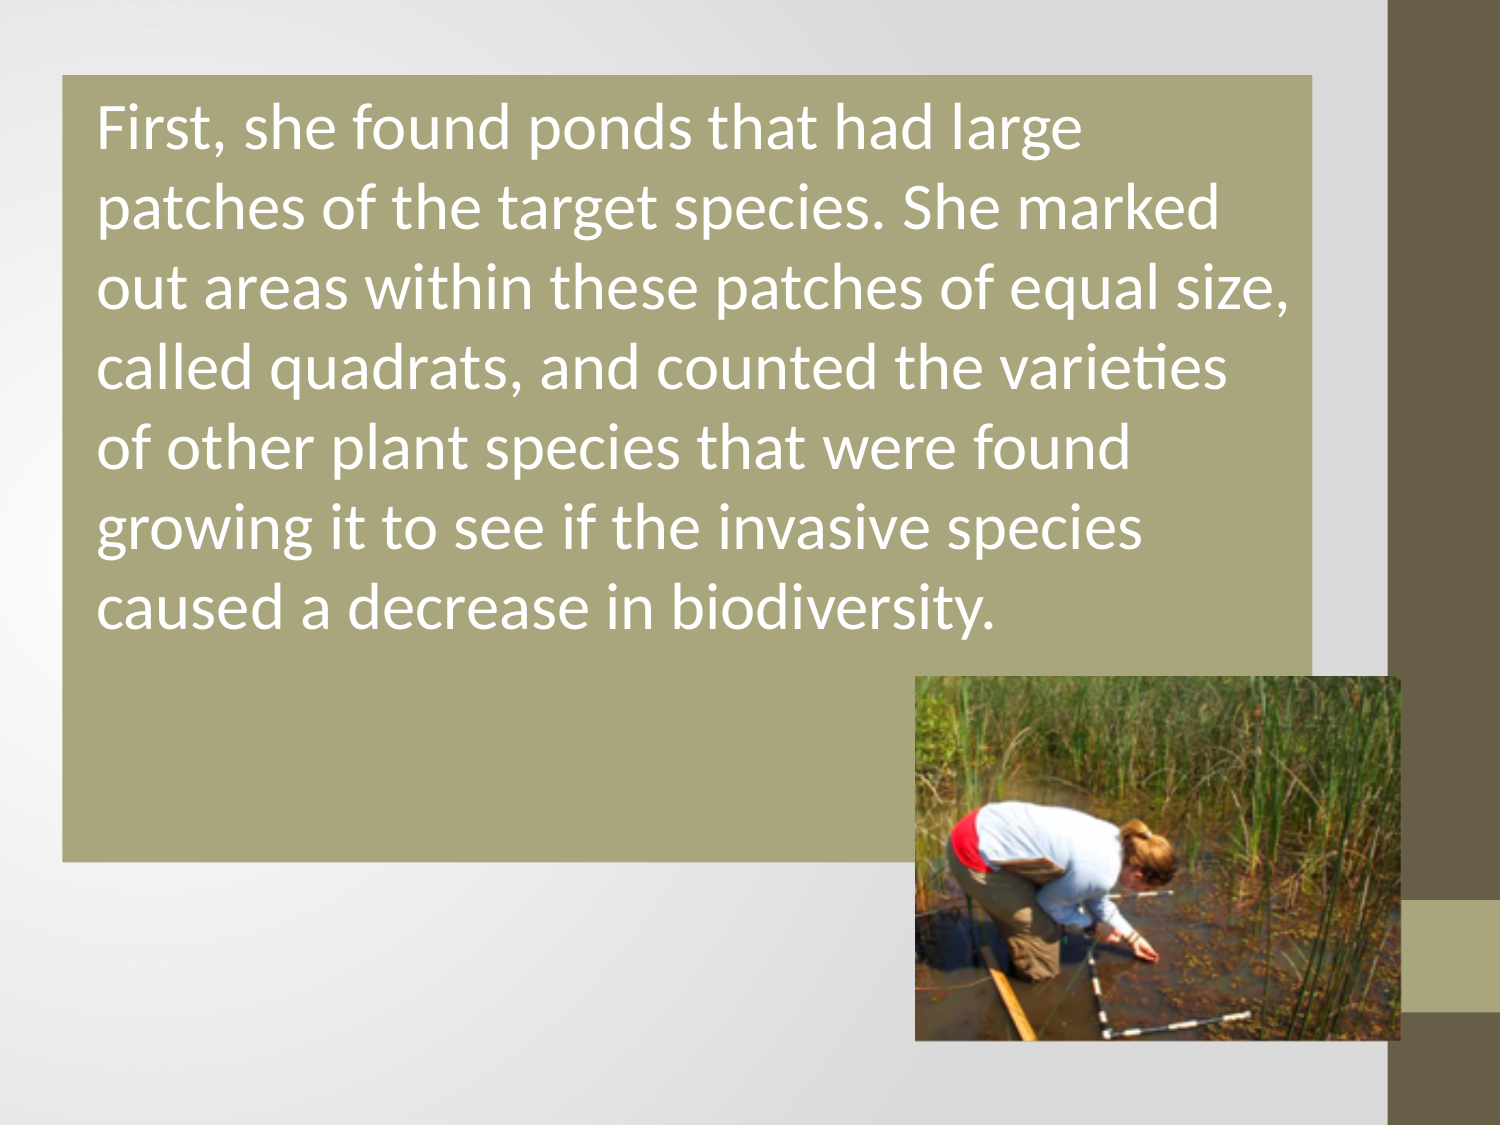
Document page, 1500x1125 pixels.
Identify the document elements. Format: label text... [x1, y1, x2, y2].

list First, she found ponds that had large patches of the target species. She marked out areas within these patches of equal size, called quadrats, and counted the varieties of other plant species that were found growing it to see if the invasive species caused a decrease in biodiversity. [62, 75, 1313, 863]
picture [915, 676, 1404, 1045]
